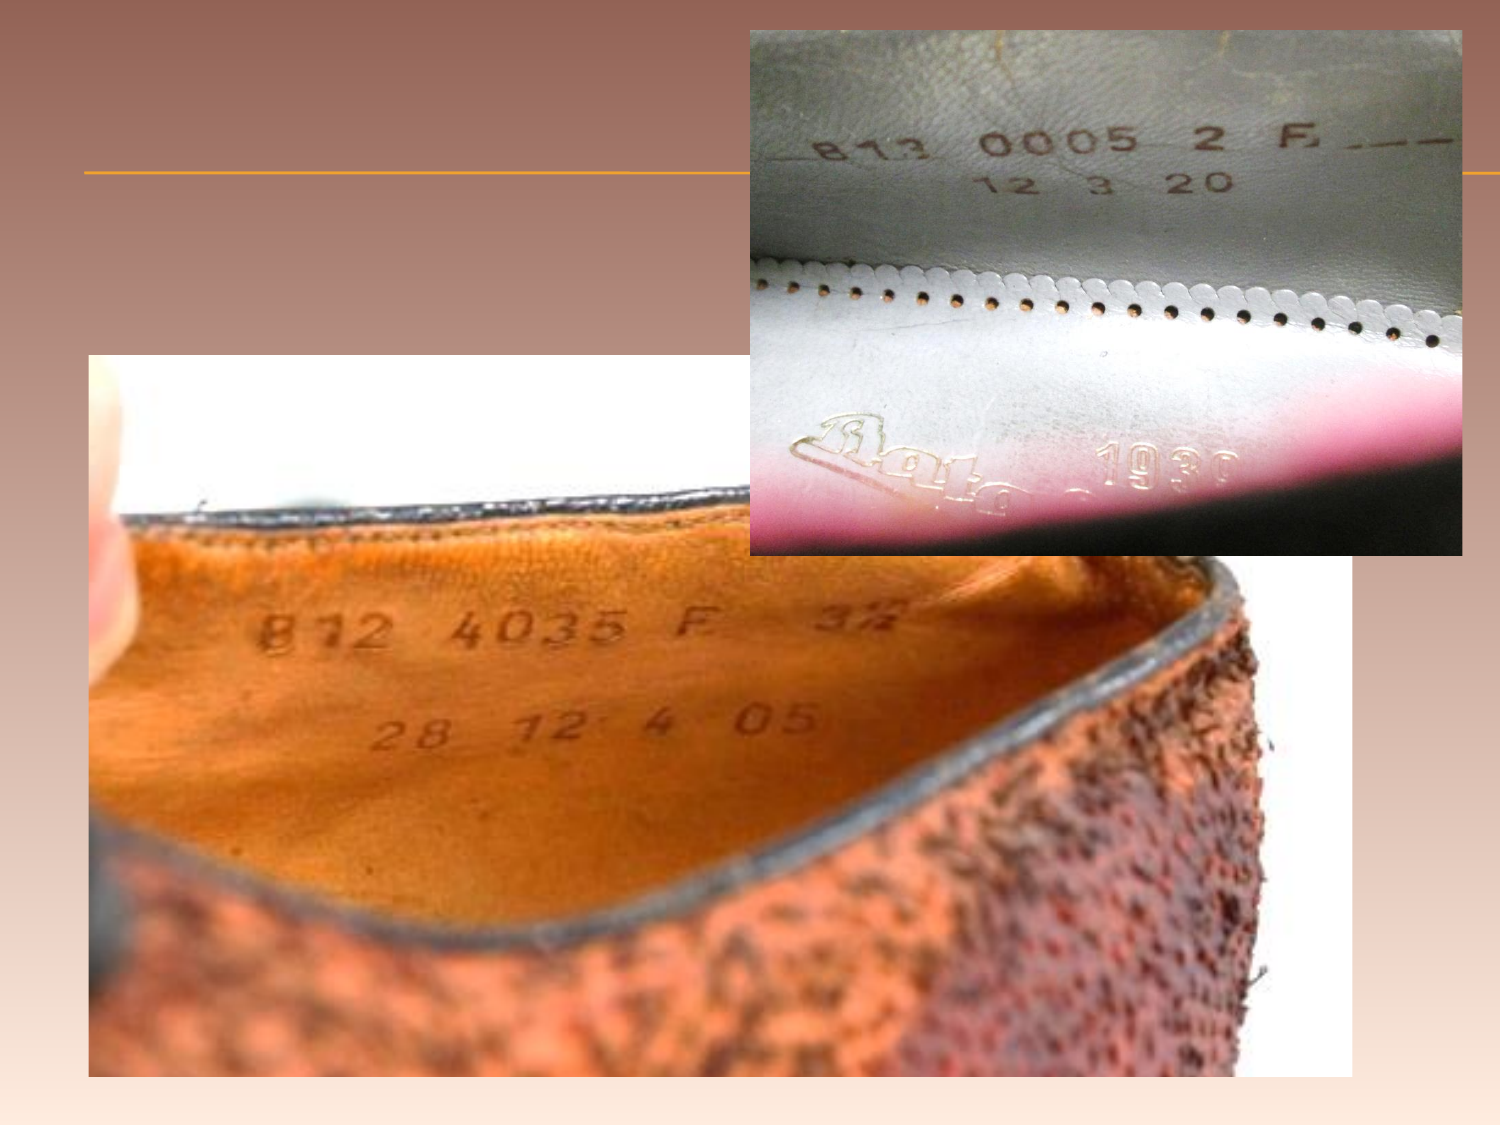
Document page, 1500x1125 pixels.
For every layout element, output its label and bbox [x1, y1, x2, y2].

picture [88, 30, 1463, 1077]
